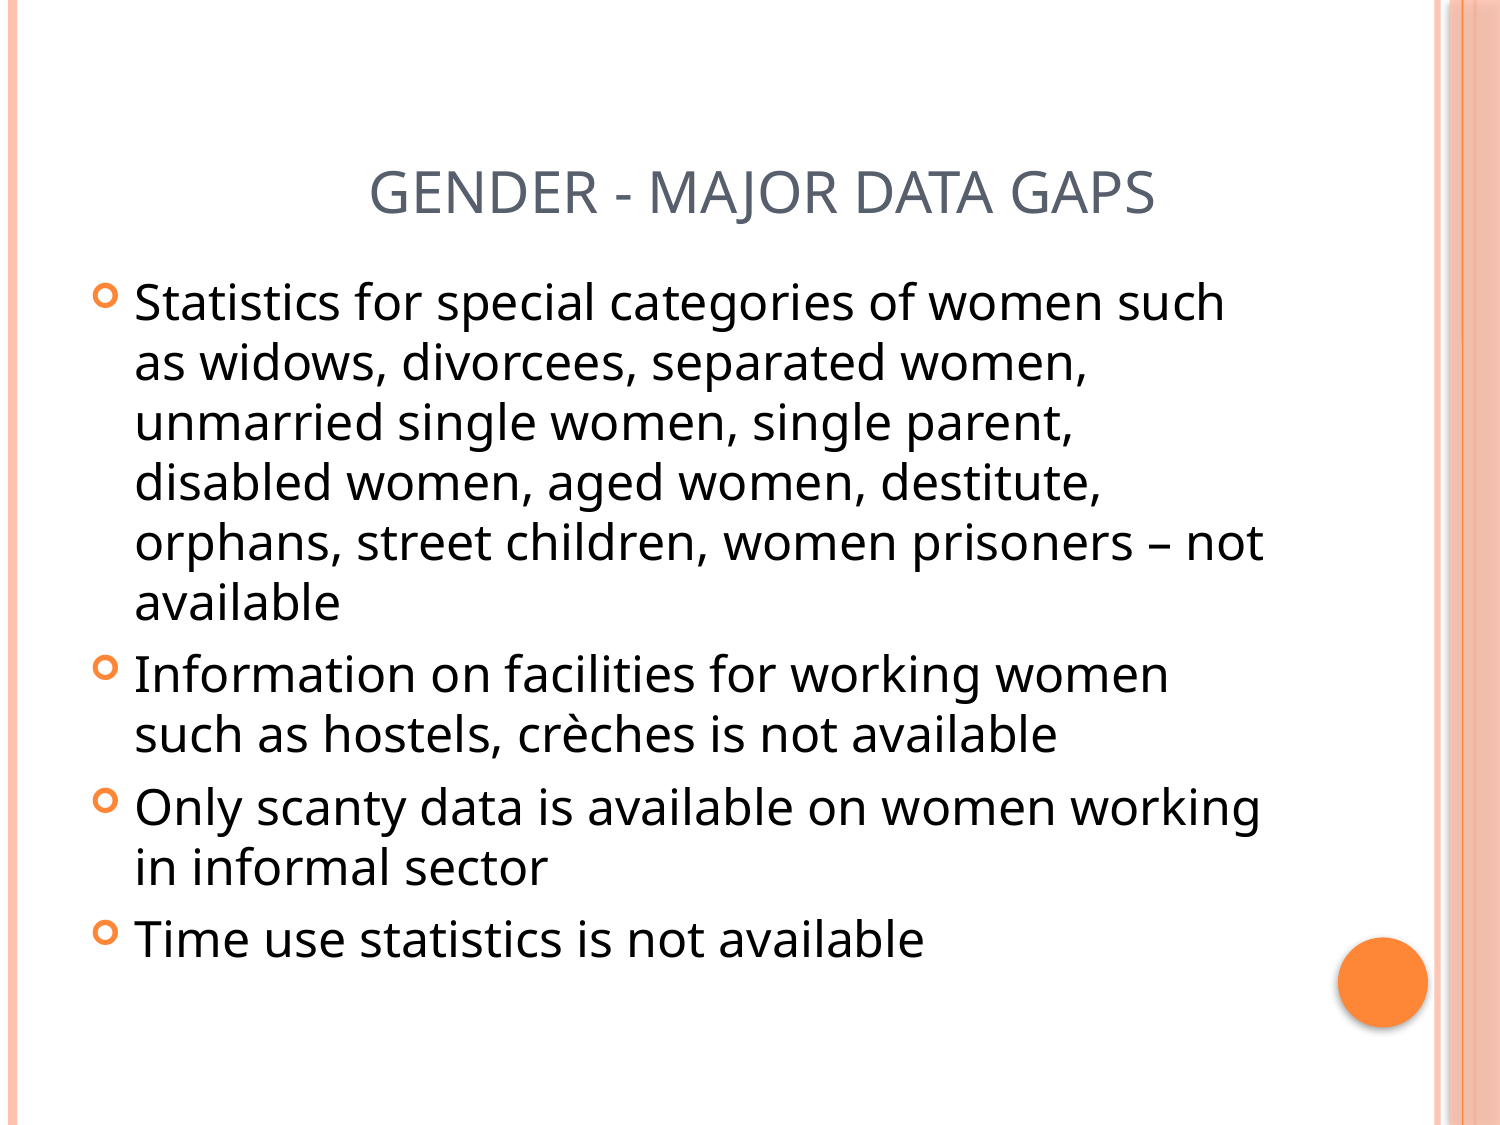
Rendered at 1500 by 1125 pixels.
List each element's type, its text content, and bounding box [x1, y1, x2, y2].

list Statistics for special categories of women such as widows, divorcees, separated women, unmarried single women, single parent, disabled women, aged women, destitute, orphans, street children, women prisoners – not available Information on facilities for working women such as hostels, crèches is not available Only scanty data is available on women working in informal sector Time use statistics is not available [75, 262, 1300, 1062]
title Gender - Major Data Gaps [75, 45, 1300, 233]
